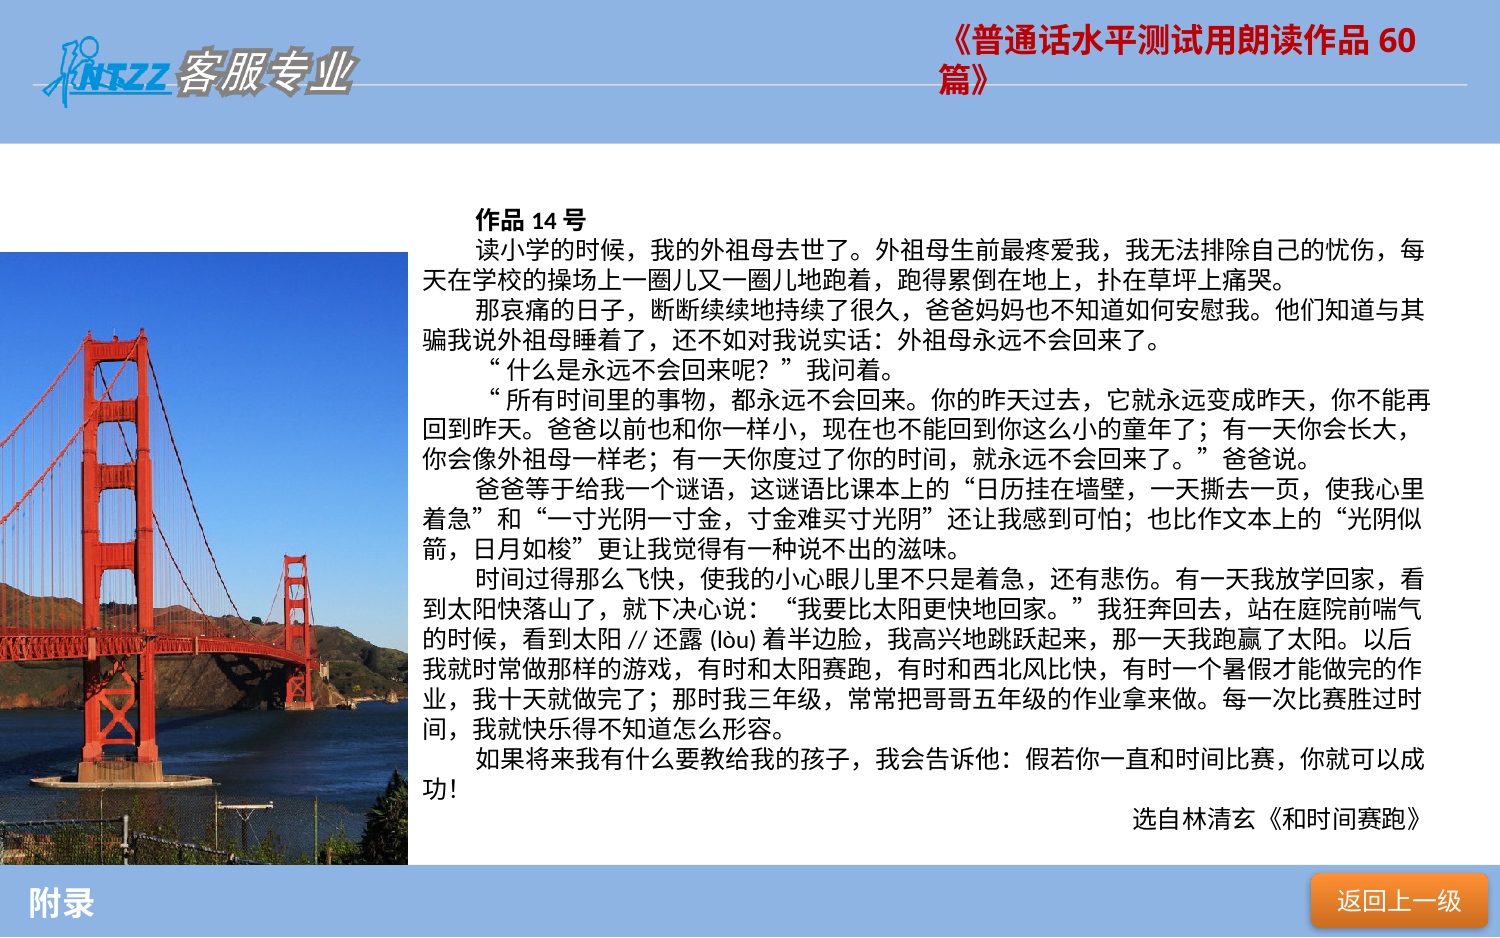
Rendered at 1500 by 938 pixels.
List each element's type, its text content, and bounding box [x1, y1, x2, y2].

picture [67, 36, 362, 108]
text_box [0, 864, 1500, 937]
text_box 返回上一级 [1311, 873, 1489, 929]
text_box [0, 0, 1500, 144]
picture [101, 73, 111, 85]
picture [85, 85, 92, 91]
text_box 《普通话水平测试用朗读作品60篇》 [927, 13, 1483, 105]
picture [40, 36, 85, 108]
text_box 作品14号 读小学的时候，我的外祖母去世了。外祖母生前最疼爱我，我无法排除自己的忧伤，每天在学校的操场上一圈儿又一圈儿地跑着，跑得累倒在地上，扑在草坪上痛哭。 那哀痛的日子，断断续续地持续了很久，爸爸妈妈也不知道如何安慰我。他们知道与其骗我说外祖母睡着了，还不如对我说实话：外祖母永远不会回来了。 “什么是永远不会回来呢？”我问着。 “所有时间里的事物，都永远不会回来。你的昨天过去，它就永远变成昨天，你不能再回到昨天。爸爸以前也和你一样小，现在也不能回到你这么小的童年了；有一天你会长大，你会像外祖母一样老；有一天你度过了你的时间，就永远不会回来了。”爸爸说。 爸爸等于给我一个谜语，这谜语比课本上的“日历挂在墙壁，一天撕去一页，使我心里着急”和“一寸光阴一寸金，寸金难买寸光阴”还让我感到可怕；也比作文本上的“光阴似箭，日月如梭”更让我觉得有一种说不出的滋味。 时间过得那么飞快，使我的小心眼儿里不只是着急，还有悲伤。有一天我放学回家，看到太阳快落山了，就下决心说：“我要比太阳更快地回家。”我狂奔回去，站在庭院前喘气的时候，看到太阳//还露(lòu)着半边脸，我高兴地跳跃起来，那一天我跑赢了太阳。以后我就时常做那样的游戏，有时和太阳赛跑，有时和西北风比快，有时一个暑假才能做完的作业，我十天就做完了；那时我三年级，常常把哥哥五年级的作业拿来做。每一次比赛胜过时间，我就快乐得不知道怎么形容。 如果将来我有什么要教给我的孩子，我会告诉他：假若你一直和时间比赛，你就可以成功！ 选自林清玄《和时间赛跑》 [407, 197, 1447, 841]
picture [74, 48, 85, 66]
text_box 附录 [17, 876, 467, 928]
picture [63, 44, 75, 72]
picture [82, 40, 96, 55]
picture [0, 252, 408, 866]
picture [74, 64, 84, 86]
